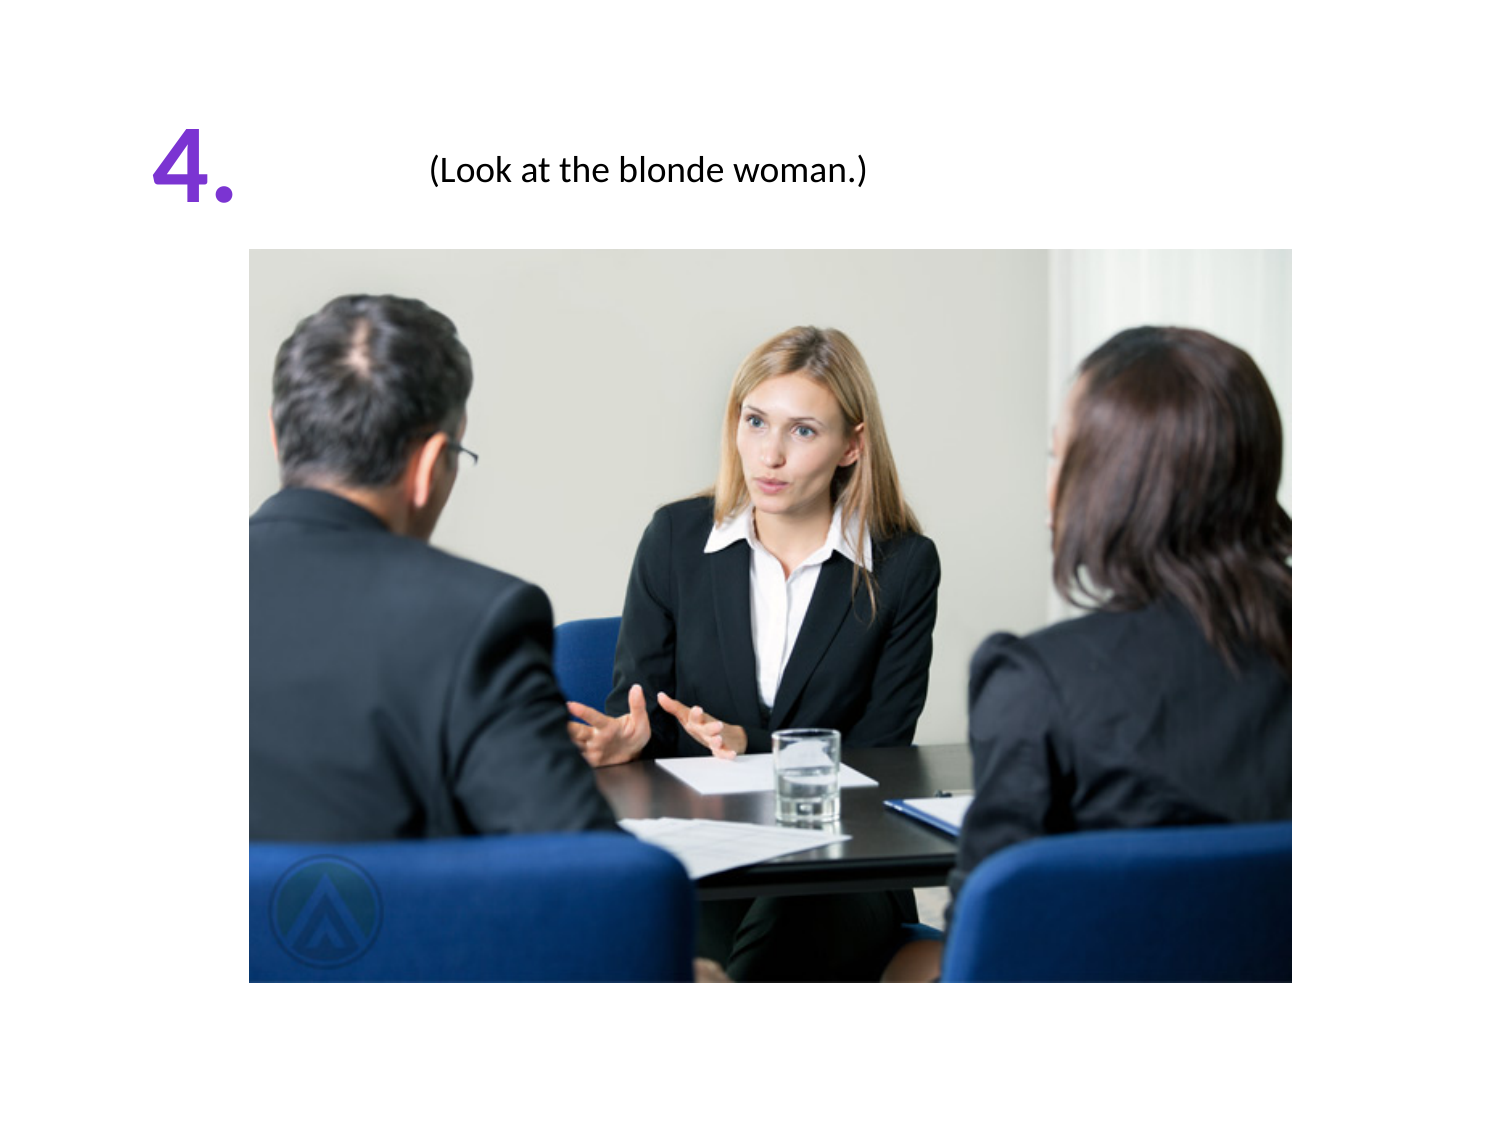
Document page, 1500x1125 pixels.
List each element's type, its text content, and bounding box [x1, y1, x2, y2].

text_box 4. [137, 82, 256, 233]
text_box (Look at the blonde woman.) [414, 137, 884, 198]
picture [249, 249, 1292, 984]
